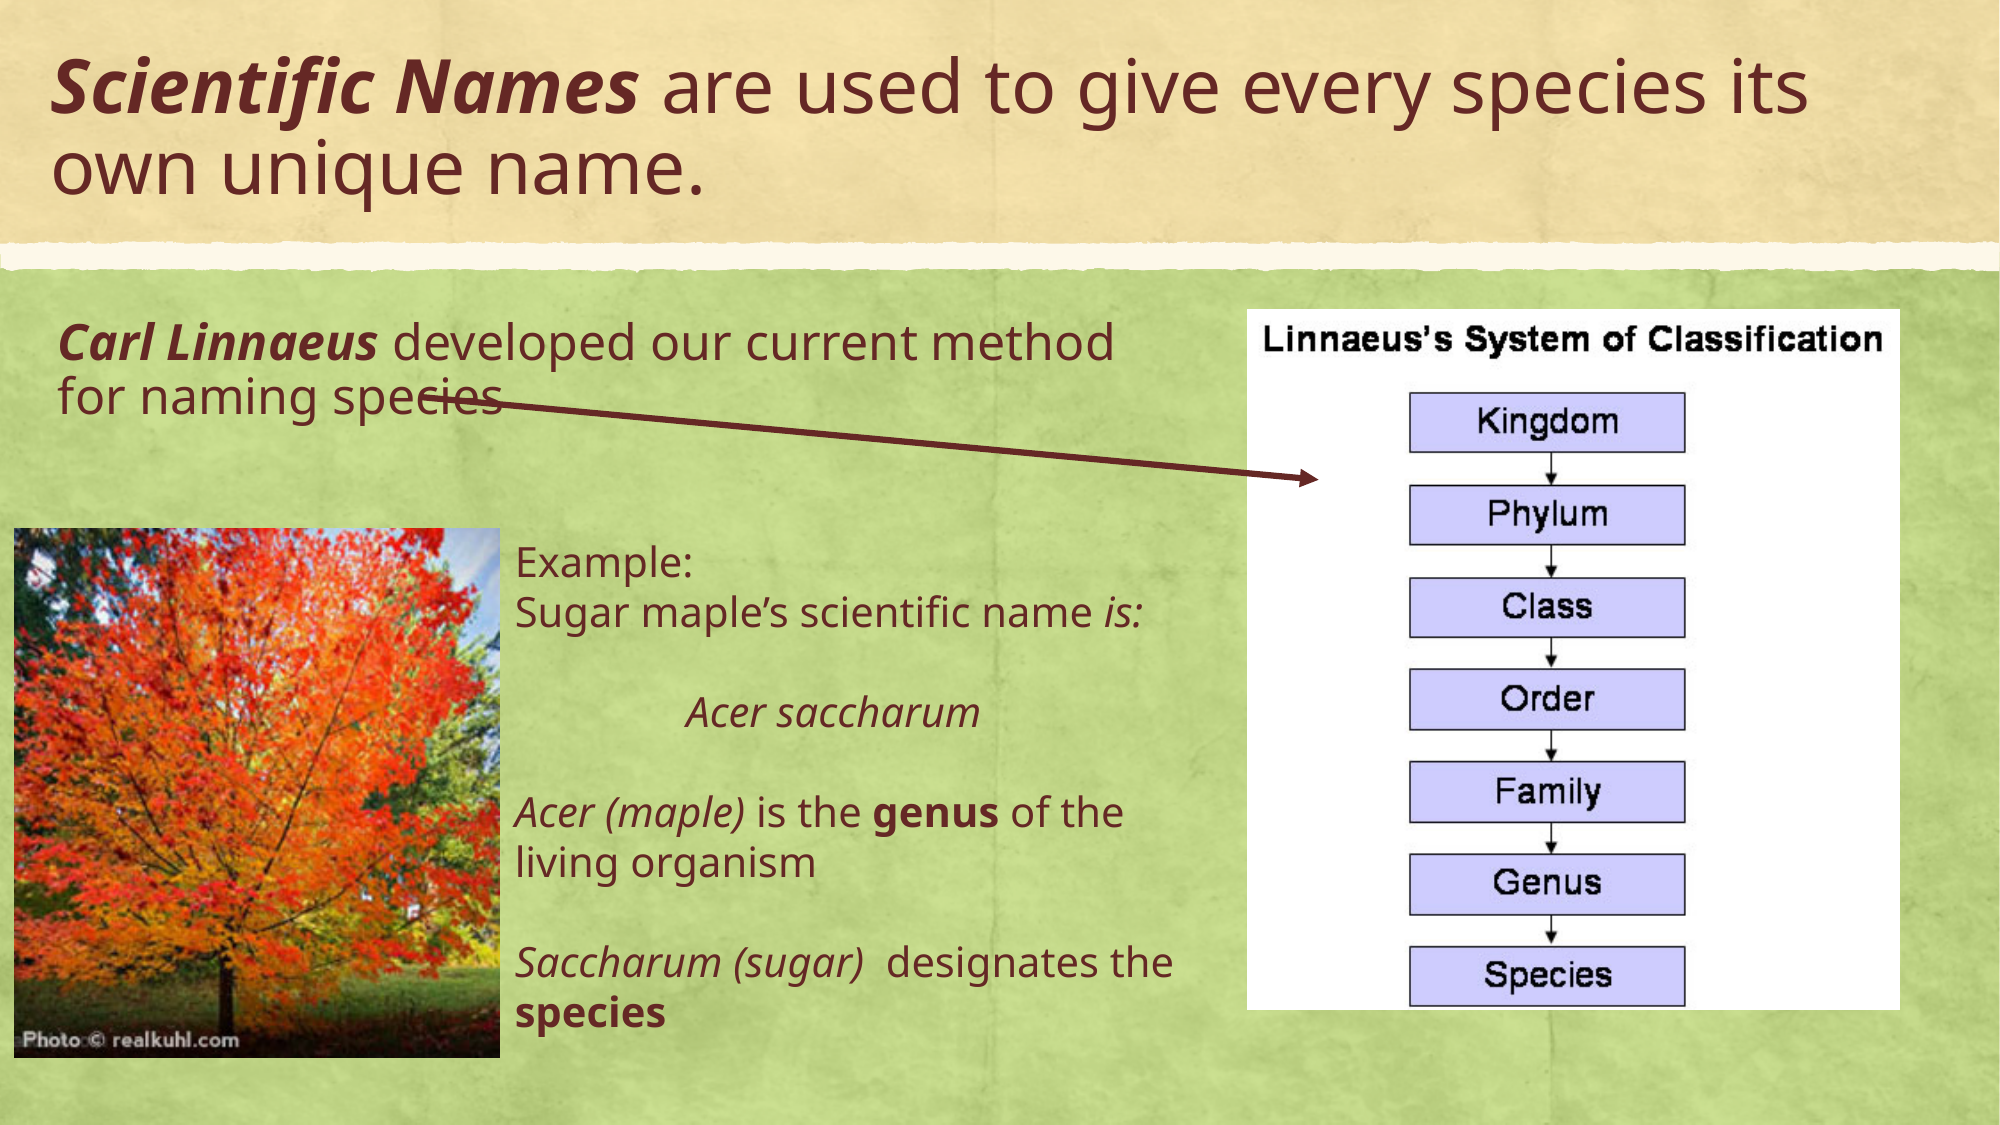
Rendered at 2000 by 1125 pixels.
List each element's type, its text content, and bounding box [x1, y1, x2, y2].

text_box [420, 397, 1319, 480]
picture [14, 528, 500, 1058]
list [1247, 309, 1900, 1010]
title Scientific Names are used to give every species its own unique name. [35, 30, 1900, 219]
list Carl Linnaeus developed our current method for naming species [42, 309, 1154, 480]
text_box Example: Sugar maple’s scientific name is: Acer saccharum Acer (maple) is the genus of the living organism Saccharum (sugar) designates the species [500, 528, 1225, 1044]
